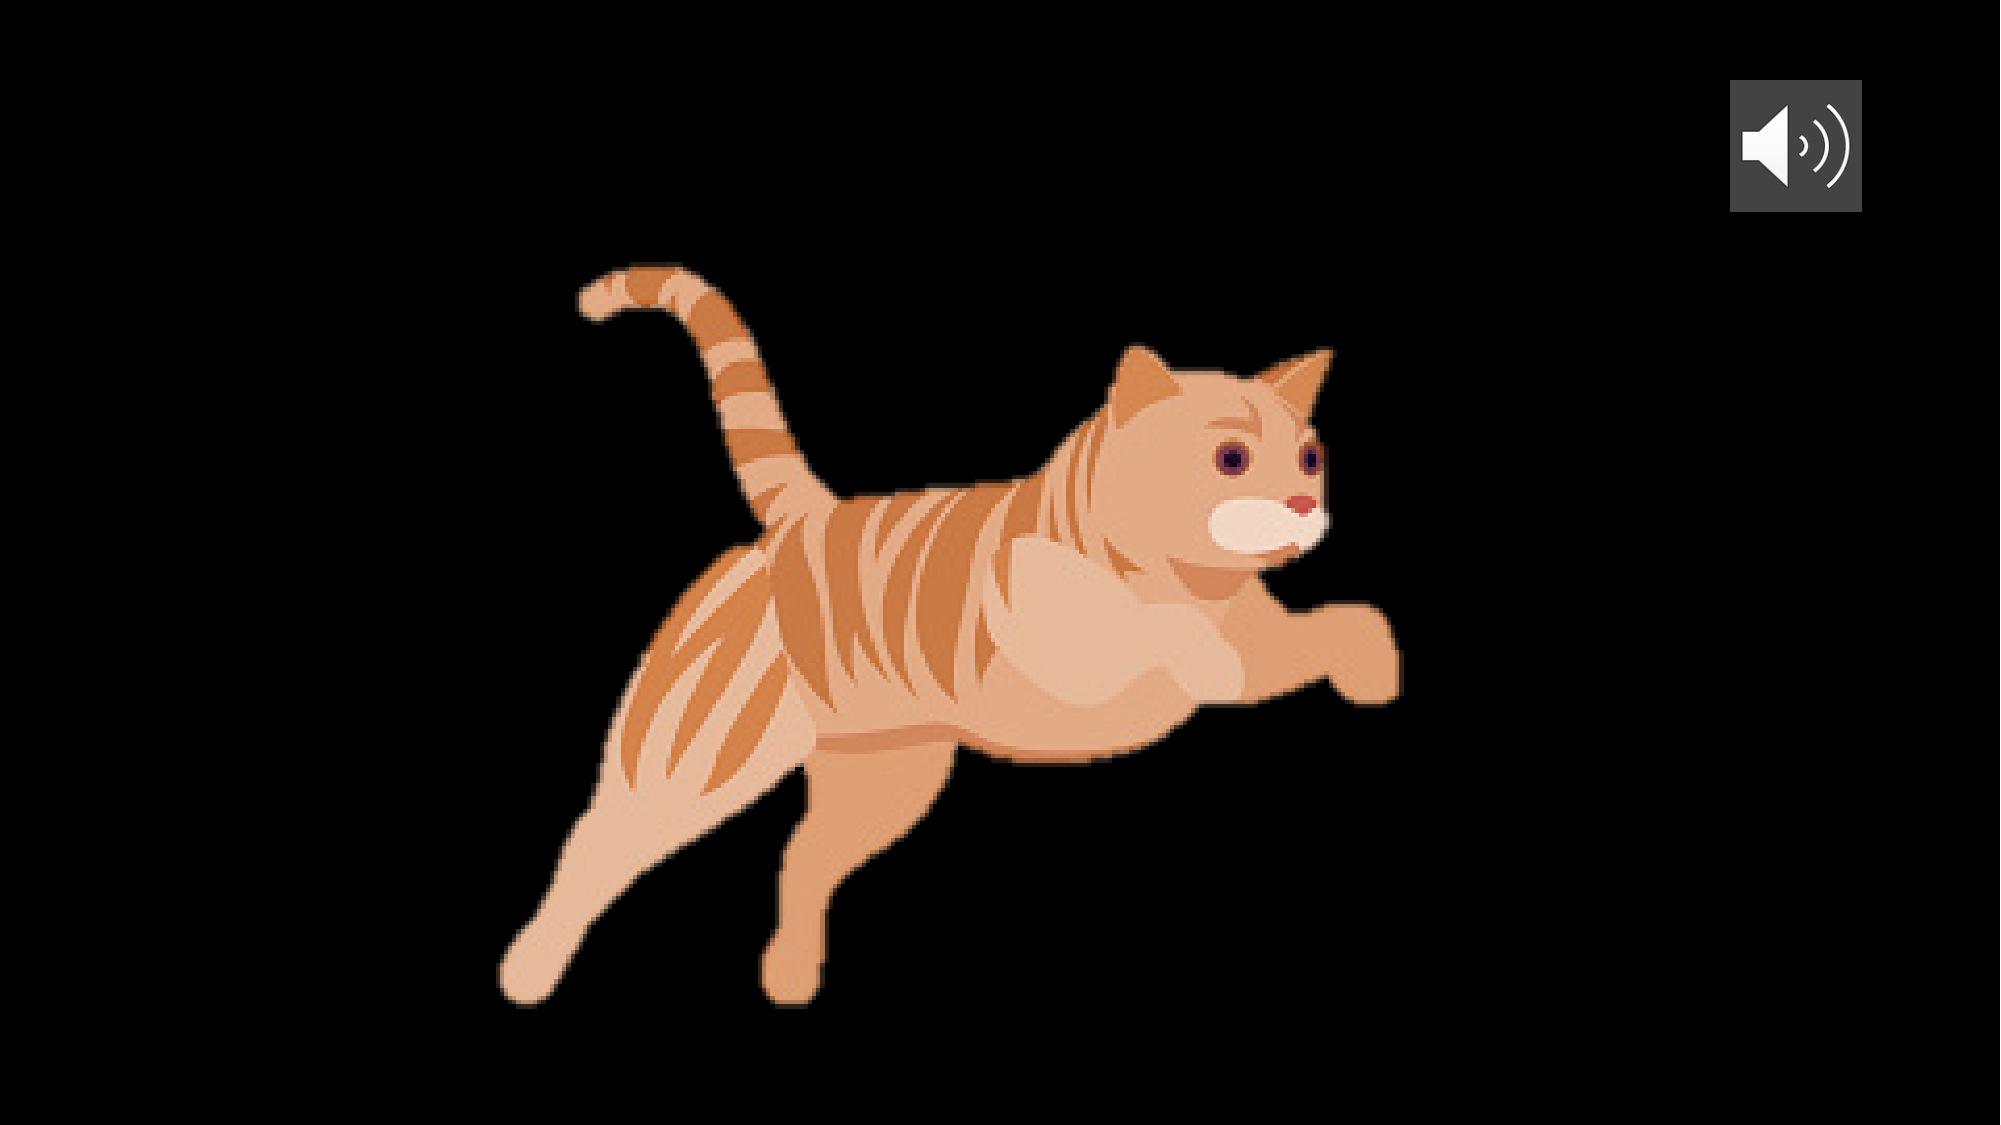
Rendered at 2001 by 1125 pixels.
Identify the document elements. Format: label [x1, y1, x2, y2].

picture [1729, 79, 1863, 213]
picture [385, 253, 1431, 1043]
